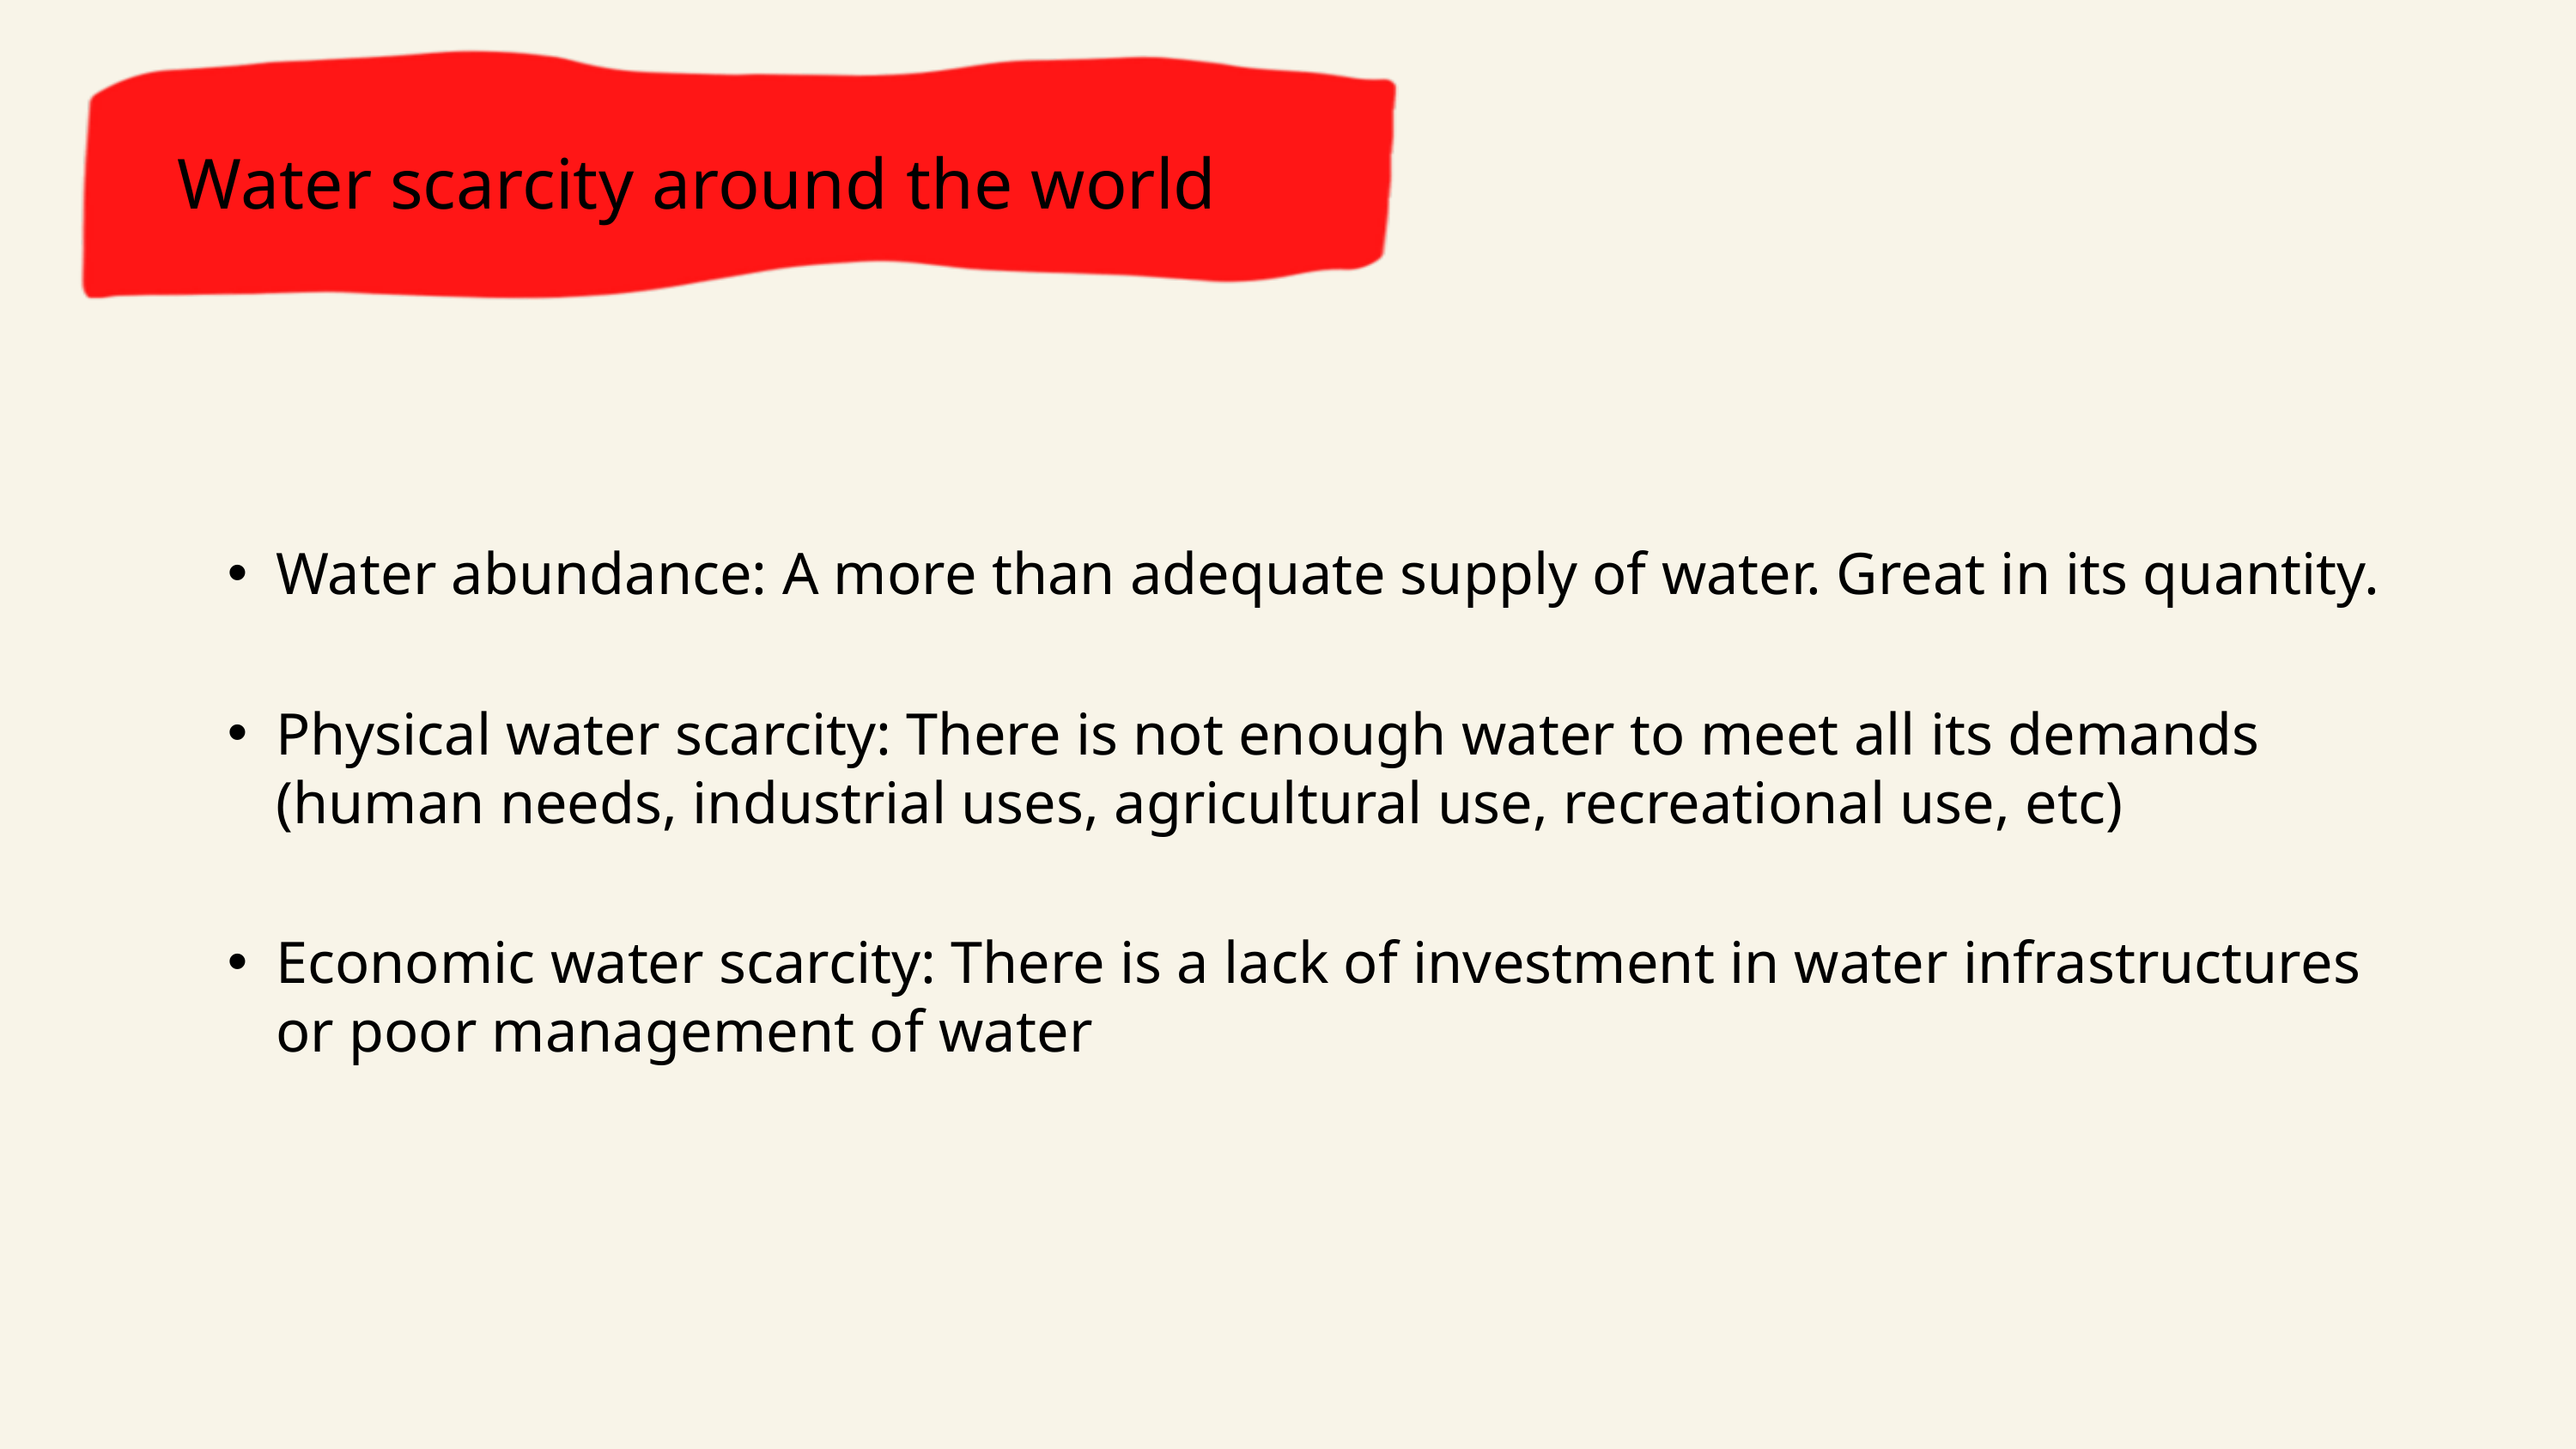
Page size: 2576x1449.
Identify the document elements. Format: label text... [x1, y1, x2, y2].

list Water abundance: A more than adequate supply of water. Great in its quantity. Physical water scarcity: There is not enough water to meet all its demands (human needs, industrial uses, agricultural use, recreational use, etc) Economic water scarcity: There is a lack of investment in water infrastructures or poor management of water [214, 530, 2437, 1449]
picture [76, 27, 1400, 336]
